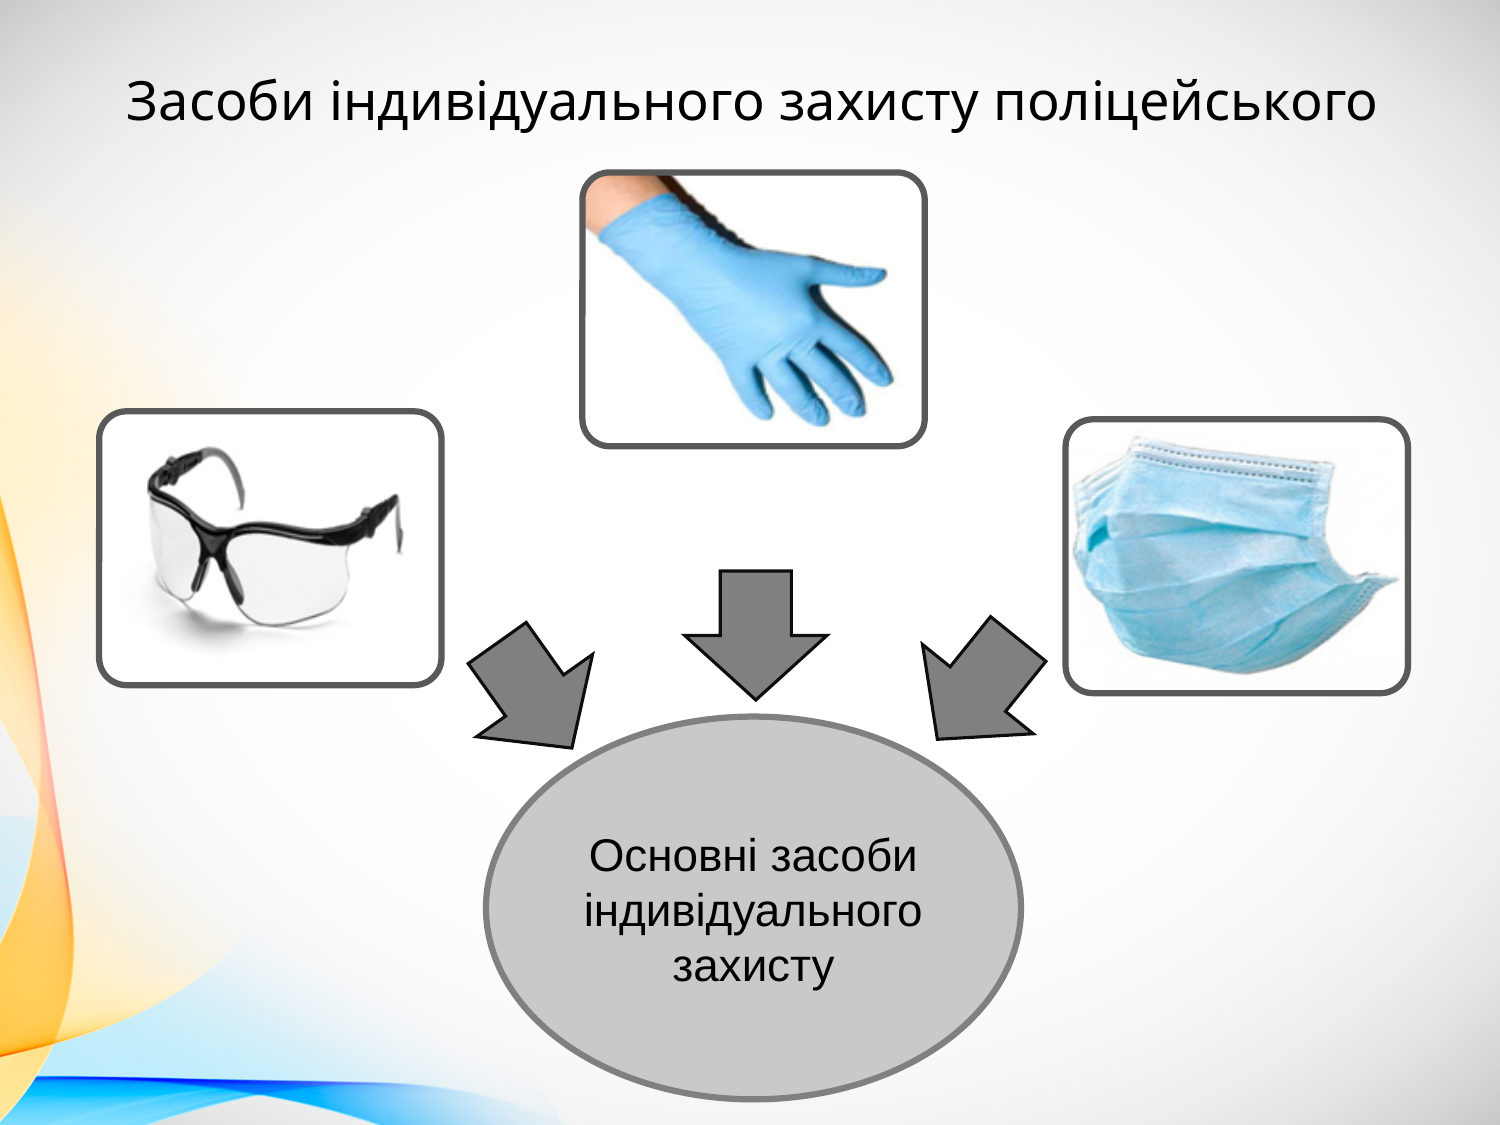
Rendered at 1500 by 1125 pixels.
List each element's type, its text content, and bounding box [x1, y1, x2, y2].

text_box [99, 411, 442, 686]
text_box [582, 172, 925, 447]
text_box [466, 621, 595, 750]
text_box Засоби індивідуального захисту поліцейського [111, 59, 1395, 139]
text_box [1065, 419, 1408, 694]
picture [0, 0, 1500, 1125]
text_box [682, 570, 830, 702]
text_box [921, 615, 1048, 741]
text_box Основні засоби індивідуального захисту [484, 715, 1023, 1101]
